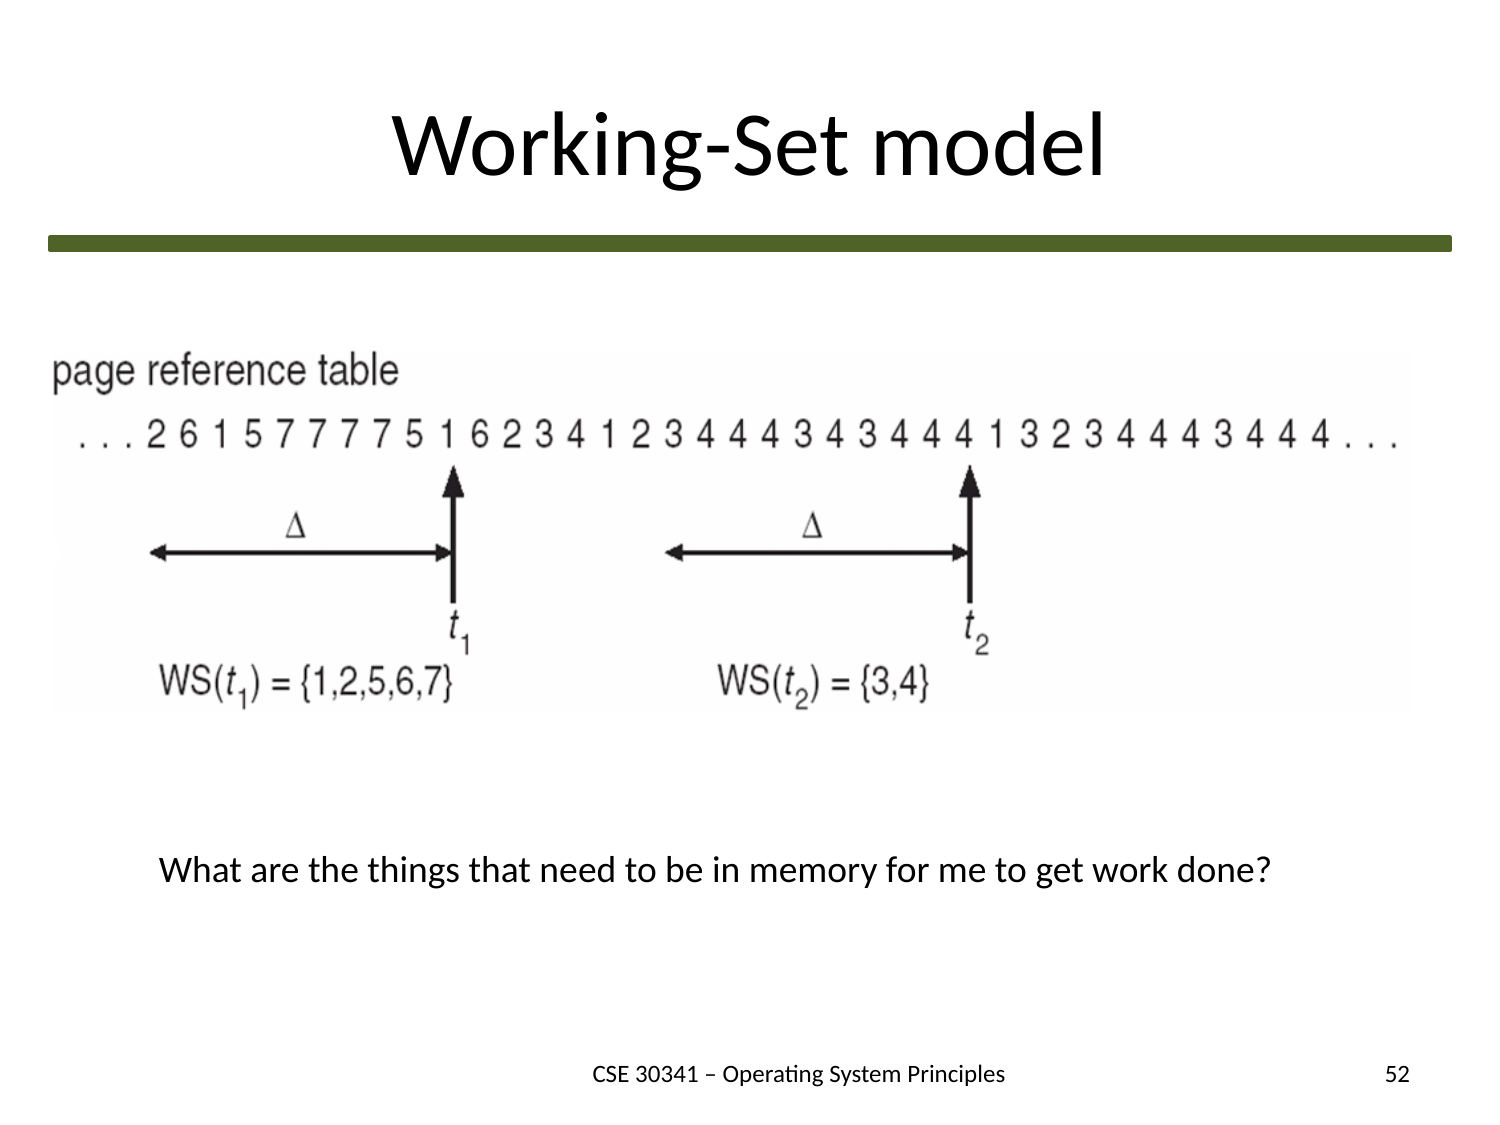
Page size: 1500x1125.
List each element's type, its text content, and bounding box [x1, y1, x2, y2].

picture [49, 349, 1412, 713]
text_box What are the things that need to be in memory for me to get work done? [144, 837, 1289, 898]
title Working-Set model [75, 45, 1425, 233]
